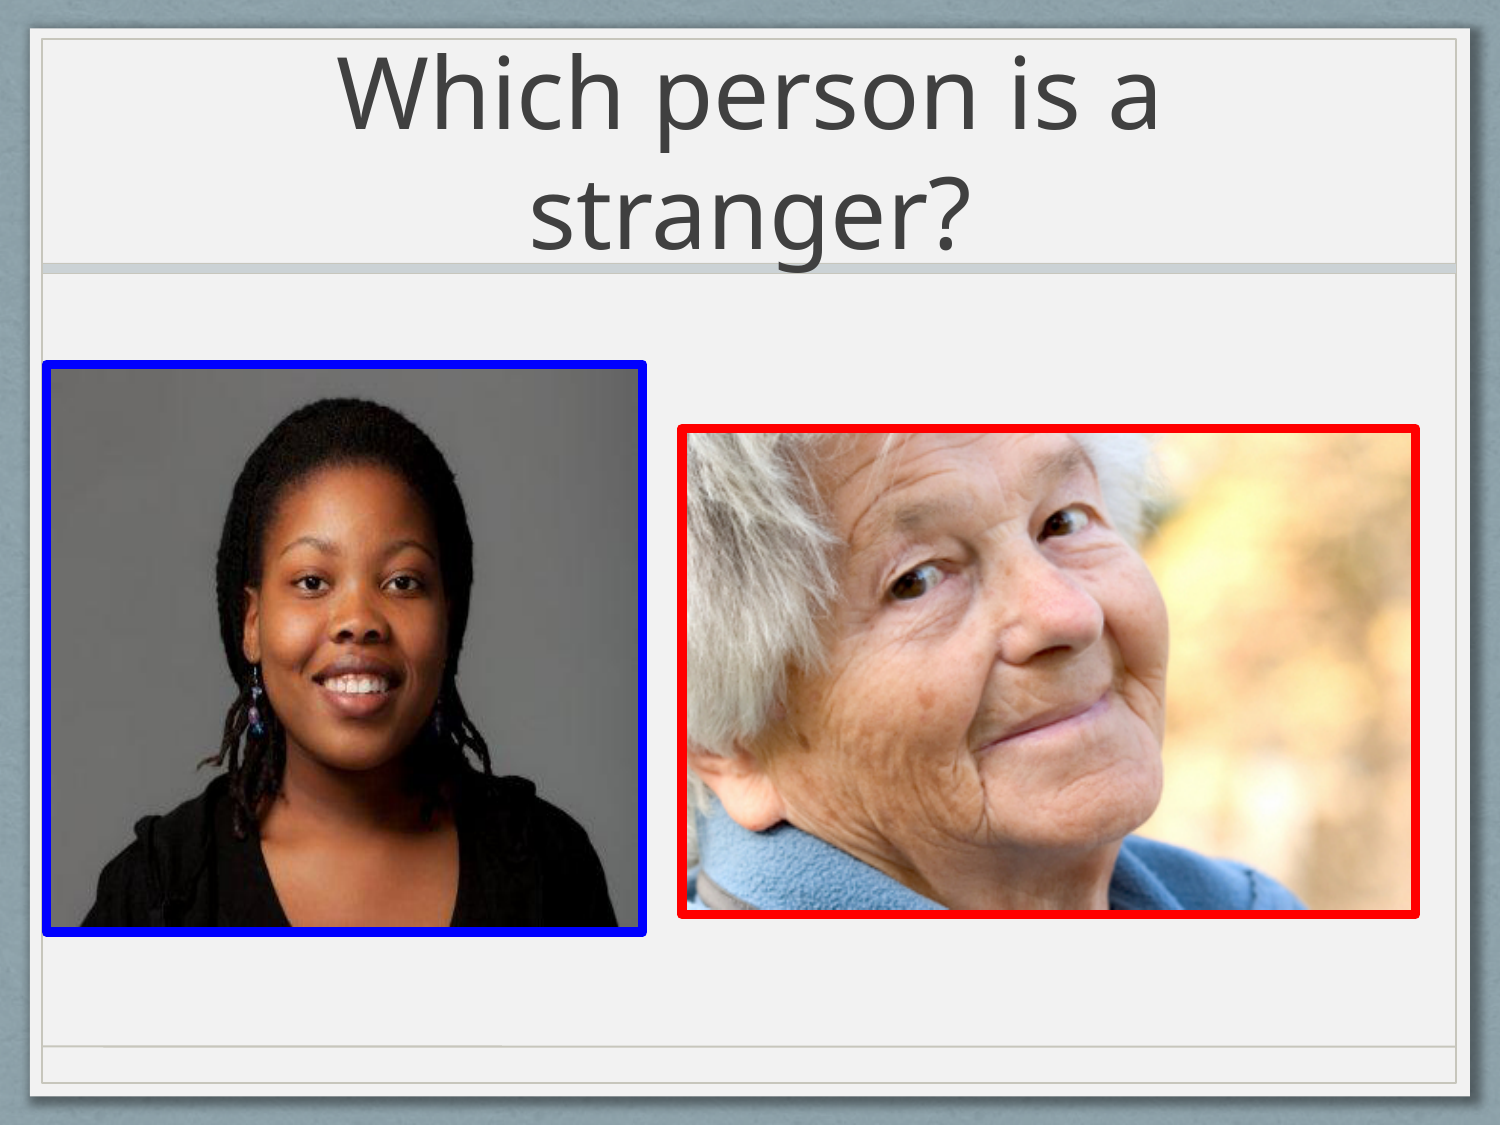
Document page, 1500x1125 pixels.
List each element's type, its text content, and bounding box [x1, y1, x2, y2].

title Which person is a stranger? [147, 40, 1353, 260]
picture [50, 368, 639, 928]
picture [685, 432, 1412, 911]
